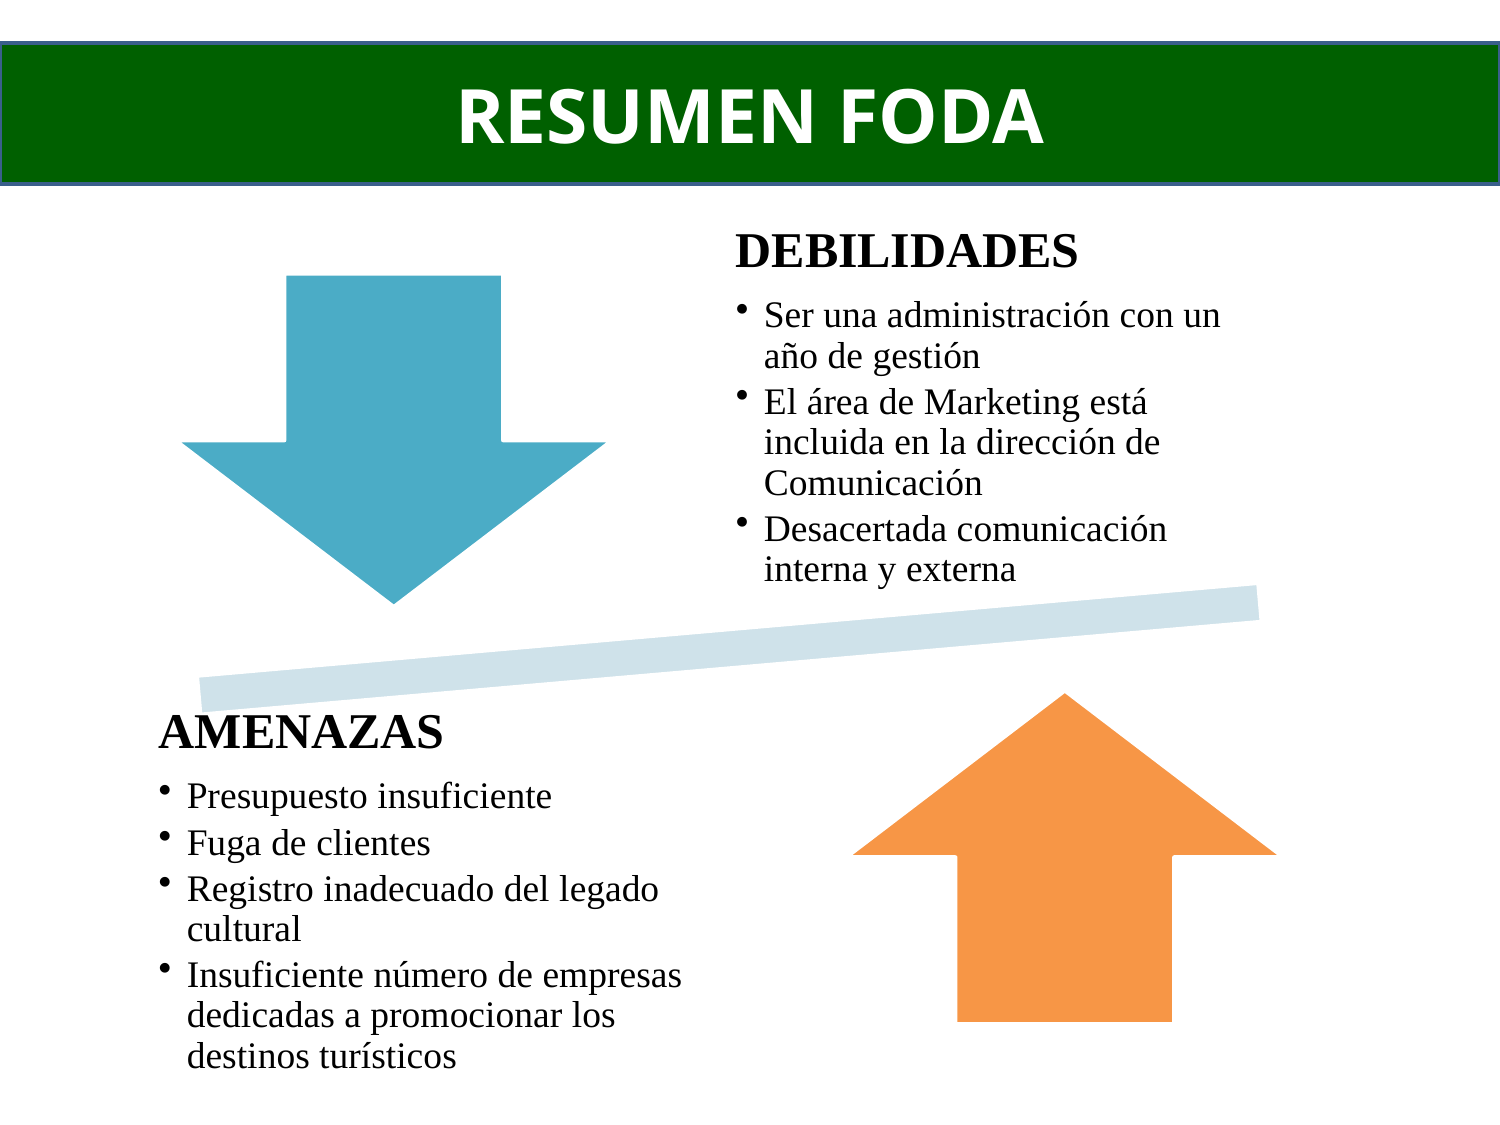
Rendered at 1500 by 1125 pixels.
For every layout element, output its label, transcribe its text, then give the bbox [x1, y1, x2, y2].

text_box RESUMEN FODA [0, 41, 1500, 186]
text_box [0, 231, 1459, 1067]
